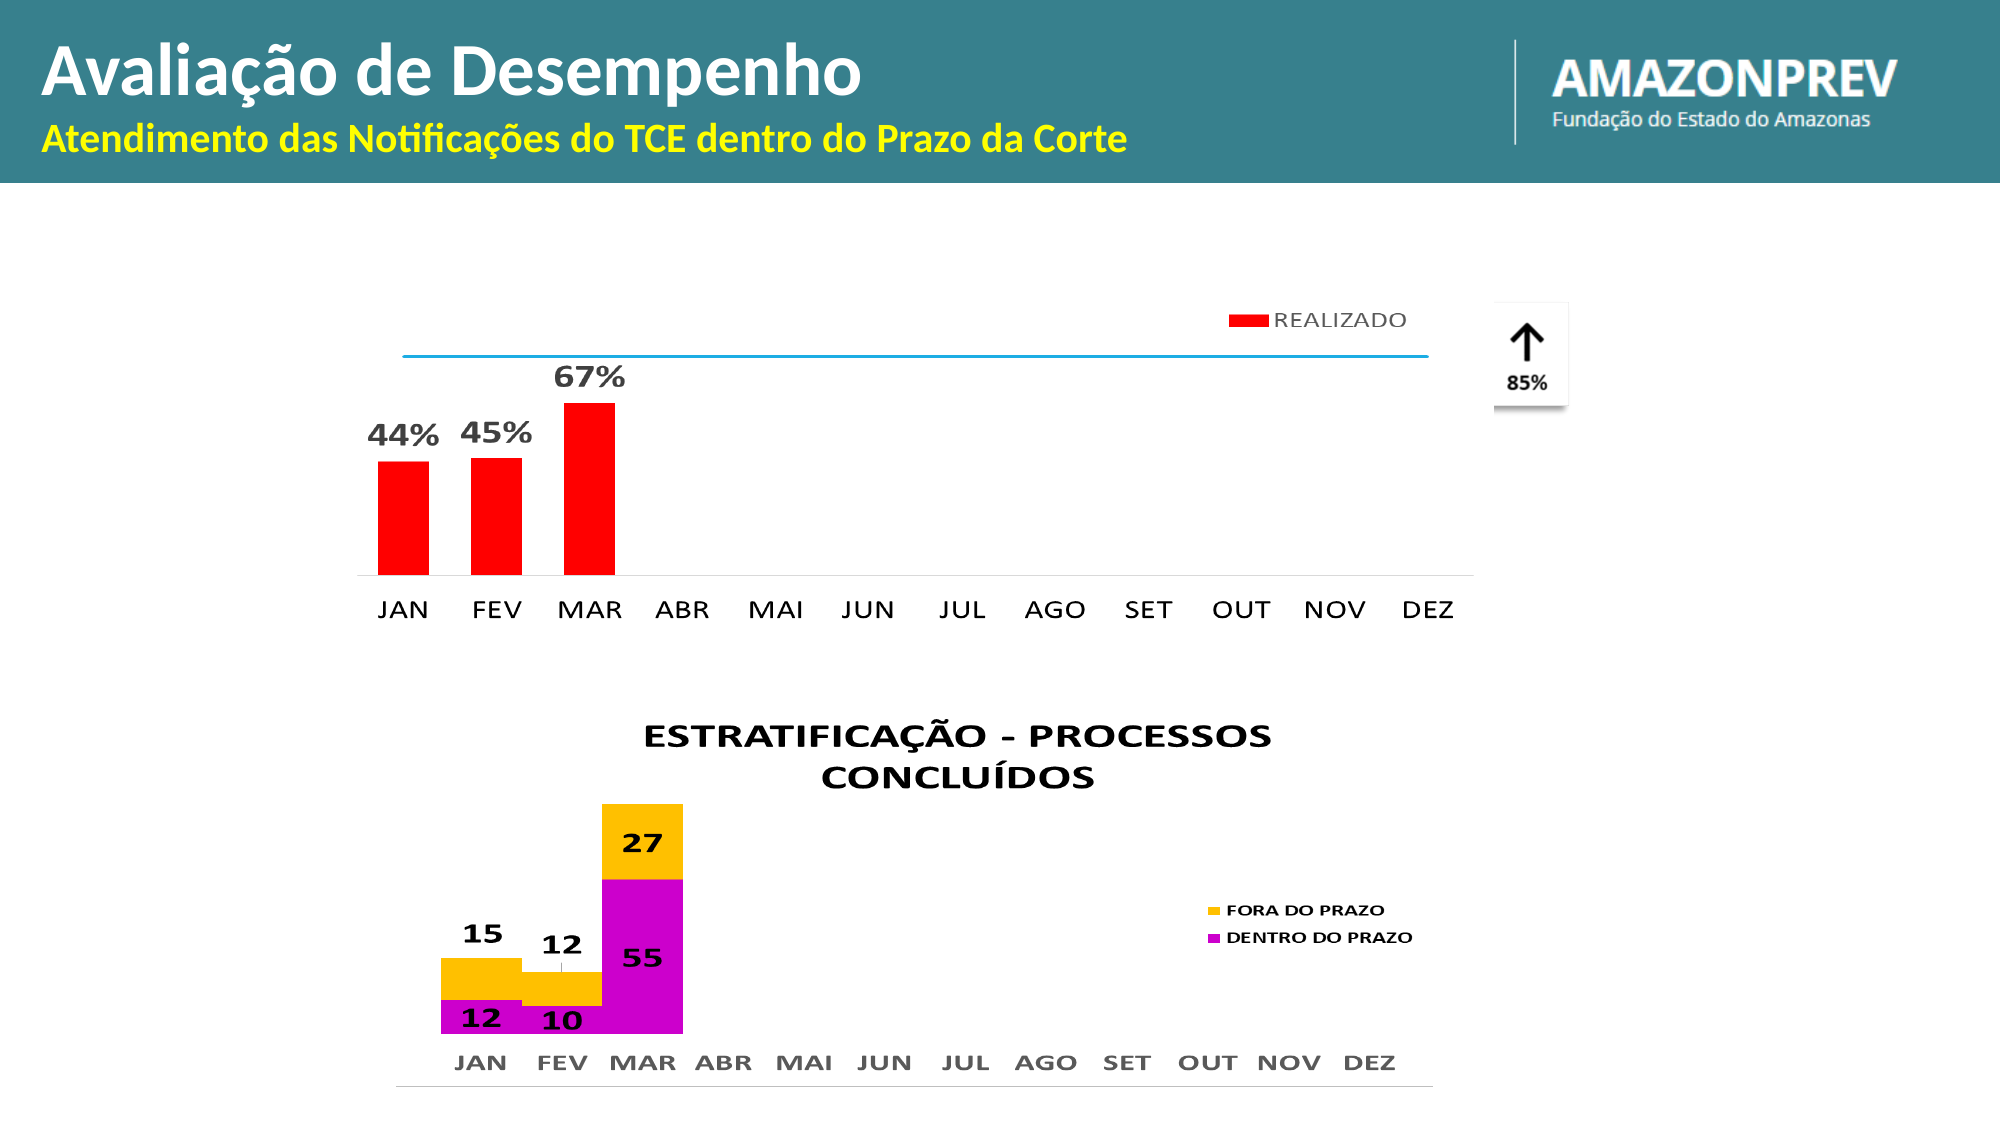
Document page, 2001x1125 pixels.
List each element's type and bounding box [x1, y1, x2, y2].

text_box [0, 0, 2000, 183]
picture [396, 666, 1435, 1087]
picture [336, 195, 1573, 641]
